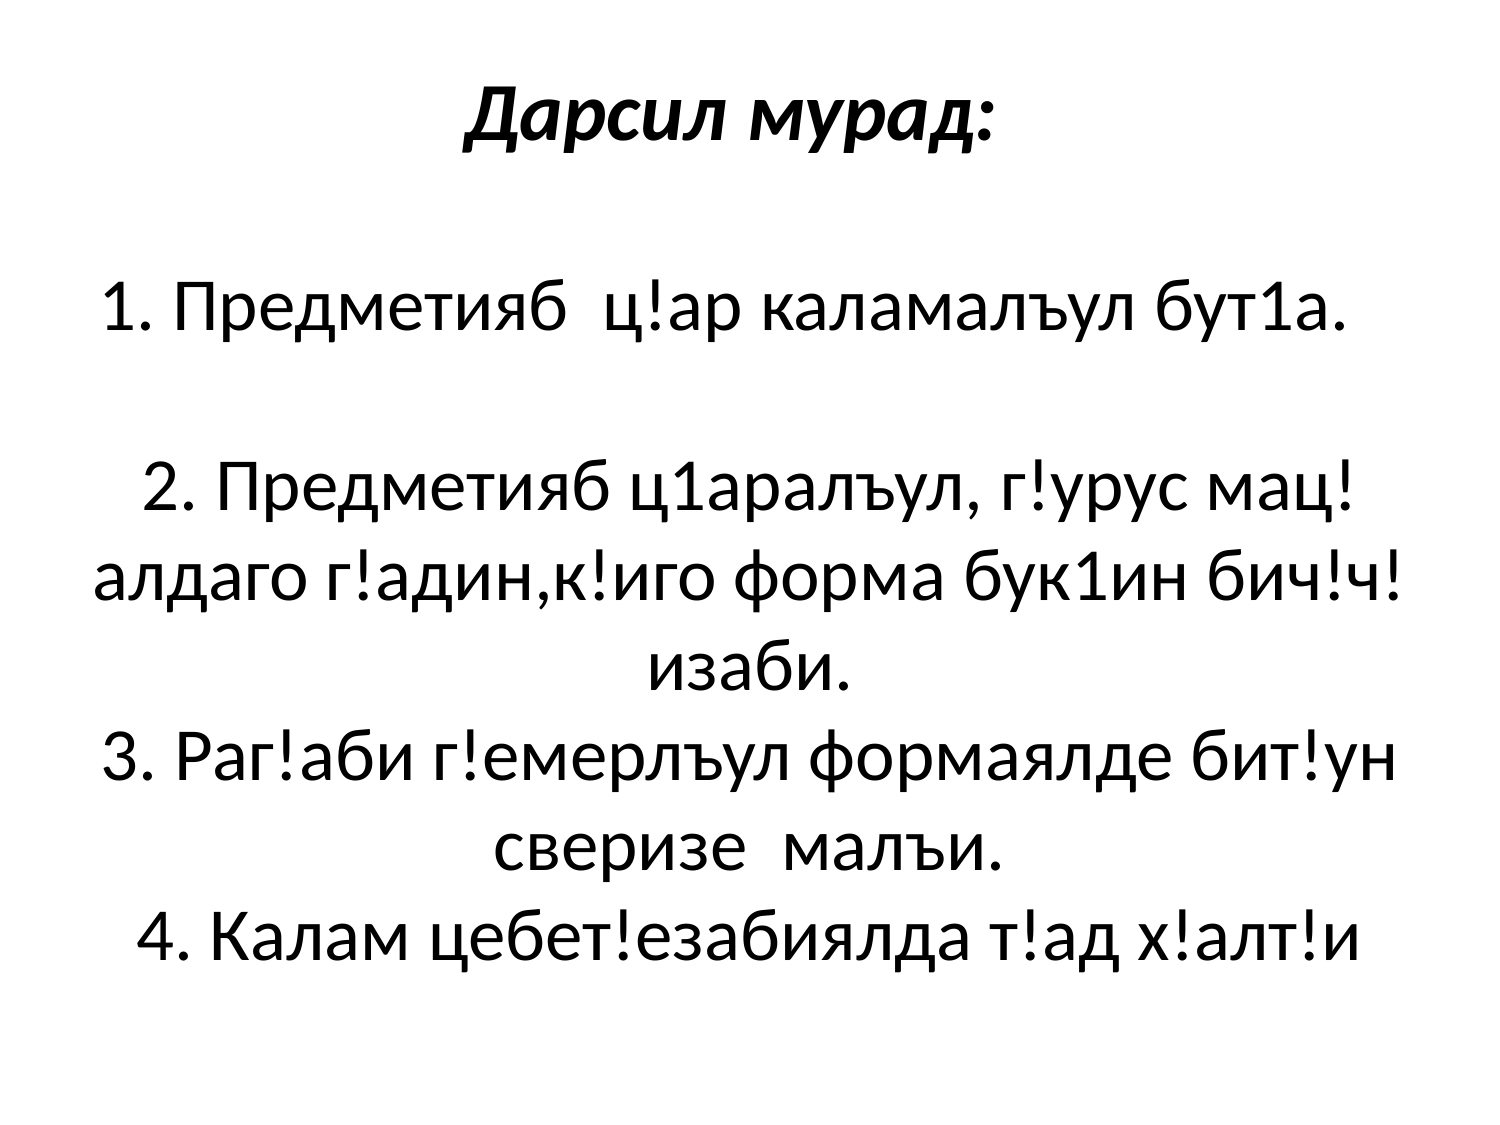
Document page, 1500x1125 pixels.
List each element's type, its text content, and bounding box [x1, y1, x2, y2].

title Дарсил мурад: 1. Предметияб ц!ар каламалъул бут1а. 2. Предметияб ц1аралъул, г!урус мац!алдаго г!адин,к!иго форма бук1ин бич!ч!изаби. 3. Раг!аби г!емерлъул формаялде бит!ун сверизе малъи. 4. Калам цебет!езабиялда т!ад х!алт!и [75, 45, 1425, 988]
